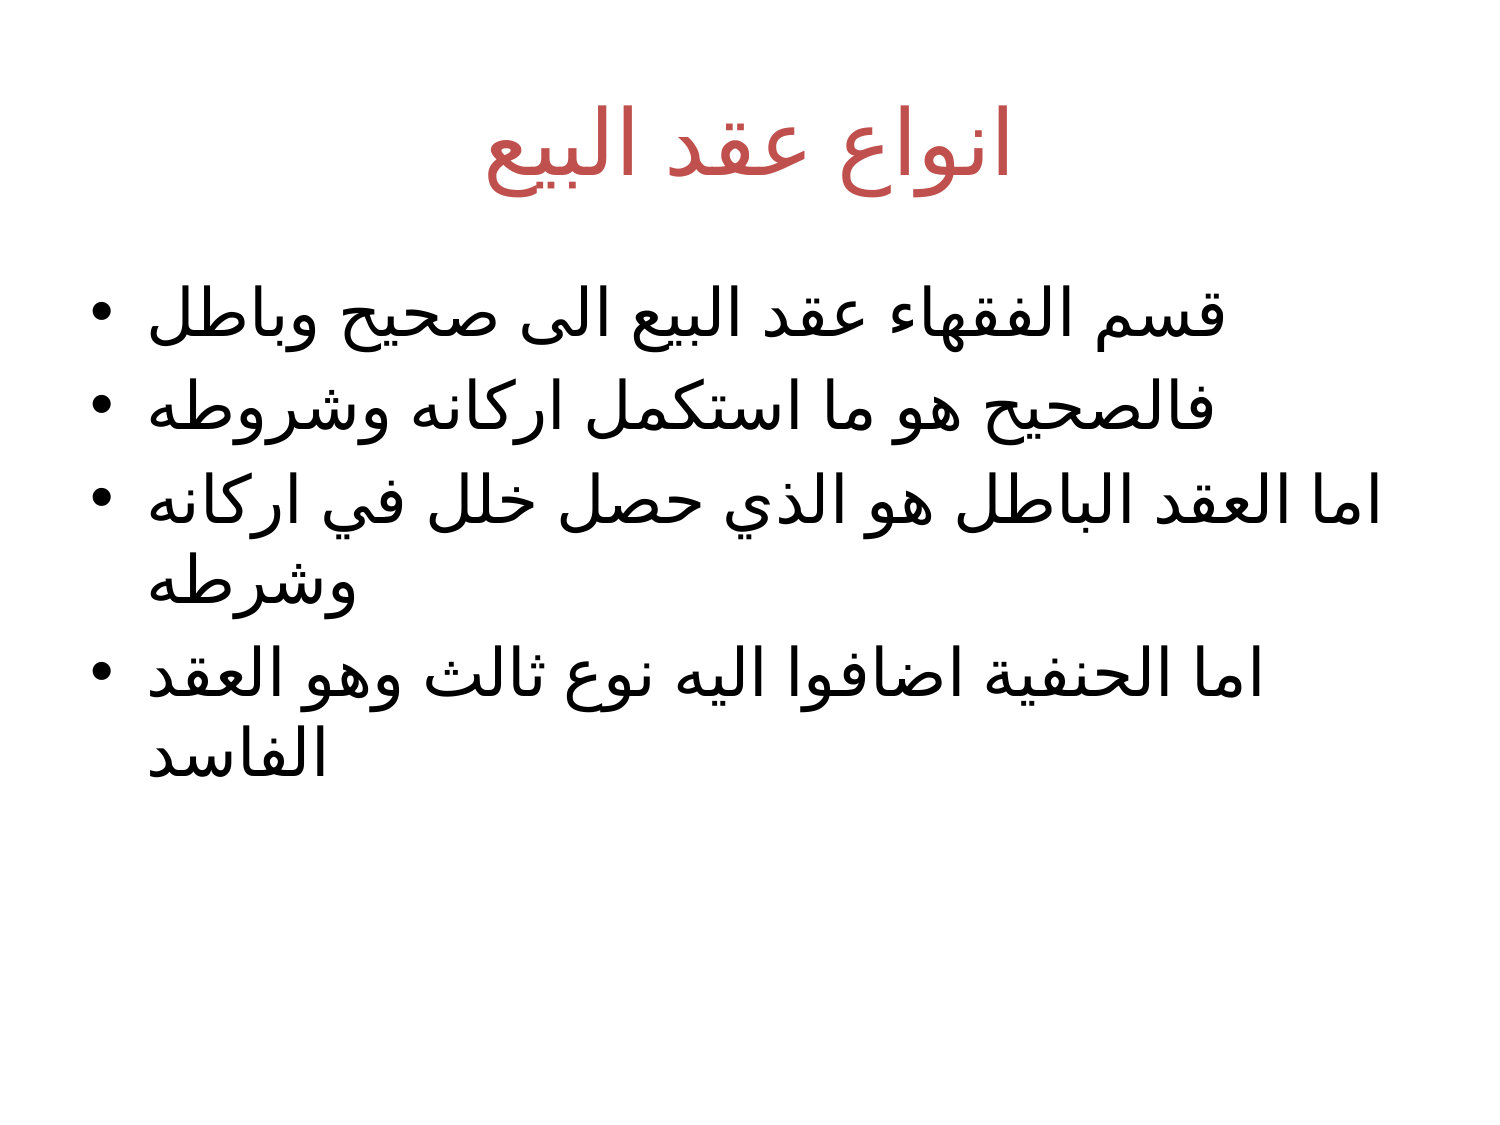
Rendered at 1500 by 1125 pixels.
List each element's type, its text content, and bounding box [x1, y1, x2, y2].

list قسم الفقهاء عقد البيع الى صحيح وباطل فالصحيح هو ما استكمل اركانه وشروطه اما العقد الباطل هو الذي حصل خلل في اركانه وشرطه اما الحنفية اضافوا اليه نوع ثالث وهو العقد الفاسد [75, 262, 1425, 1005]
title انواع عقد البيع [75, 45, 1425, 233]
